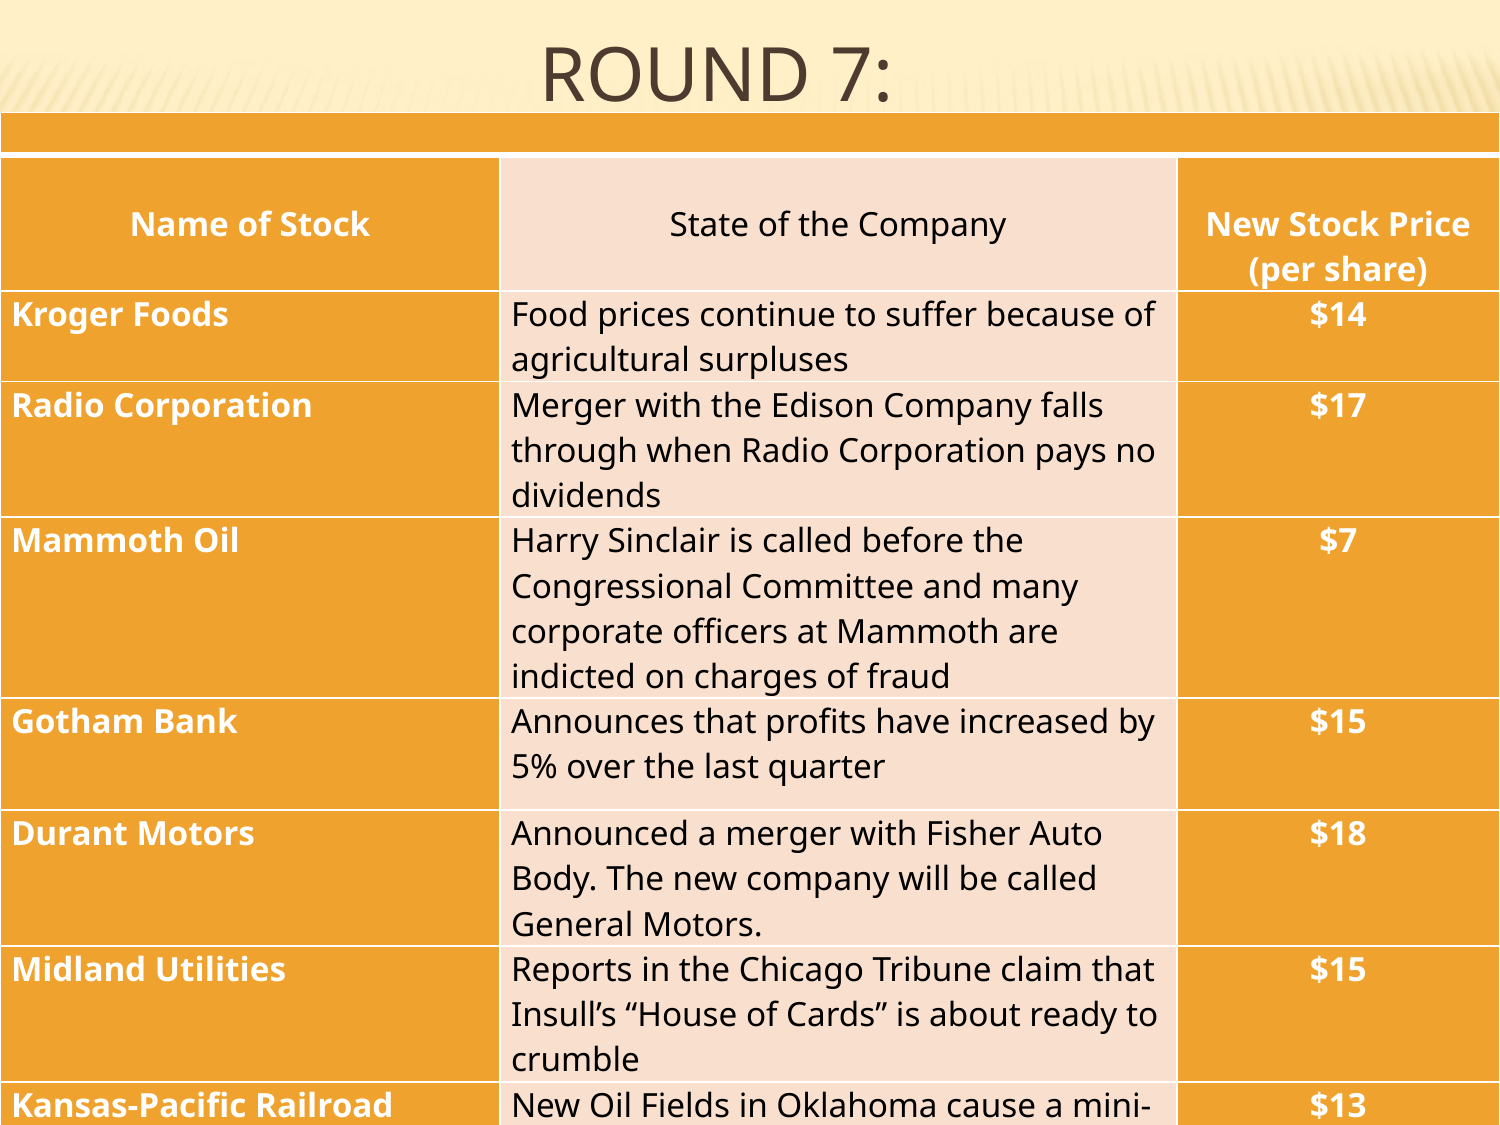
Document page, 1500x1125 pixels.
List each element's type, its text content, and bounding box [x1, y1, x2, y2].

table_cell Harry Sinclair is called before the Congressional Committee and many corporate officers at Mammoth are indicted on charges of fraud [501, 518, 1176, 697]
table_cell $13 [1178, 1083, 1499, 1125]
table_cell $18 [1178, 811, 1499, 945]
table_header [1, 113, 1499, 152]
table_cell $17 [1178, 382, 1499, 516]
table_cell $15 [1178, 699, 1499, 809]
table_cell Announced a merger with Fisher Auto Body. The new company will be called General Motors. [501, 811, 1176, 945]
table_cell New Stock Price (per share) [1178, 158, 1499, 290]
table_cell Food prices continue to suffer because of agricultural surpluses [501, 292, 1176, 381]
table_cell Midland Utilities [1, 947, 499, 1081]
table_cell Durant Motors [1, 811, 499, 945]
table_cell State of the Company [501, 158, 1176, 290]
table_cell Kroger Foods [1, 292, 499, 381]
table_cell $15 [1178, 947, 1499, 1081]
table_cell Name of Stock [1, 158, 499, 290]
table_cell Kansas-Pacific Railroad [1, 1083, 499, 1125]
table_cell $14 [1178, 292, 1499, 381]
table_cell Gotham Bank [1, 699, 499, 809]
table_cell Reports in the Chicago Tribune claim that Insull’s “House of Cards” is about ready to crumble [501, 947, 1176, 1081]
table_cell Announces that profits have increased by 5% over the last quarter [501, 699, 1176, 809]
table_cell Merger with the Edison Company falls through when Radio Corporation pays no dividends [501, 382, 1176, 516]
title Round 7: [525, 2, 1500, 112]
table_cell Radio Corporation [1, 382, 499, 516]
table_cell New Oil Fields in Oklahoma cause a mini-boom along the K & P track [501, 1083, 1176, 1125]
table_cell Mammoth Oil [1, 518, 499, 697]
table_cell $7 [1178, 518, 1499, 697]
